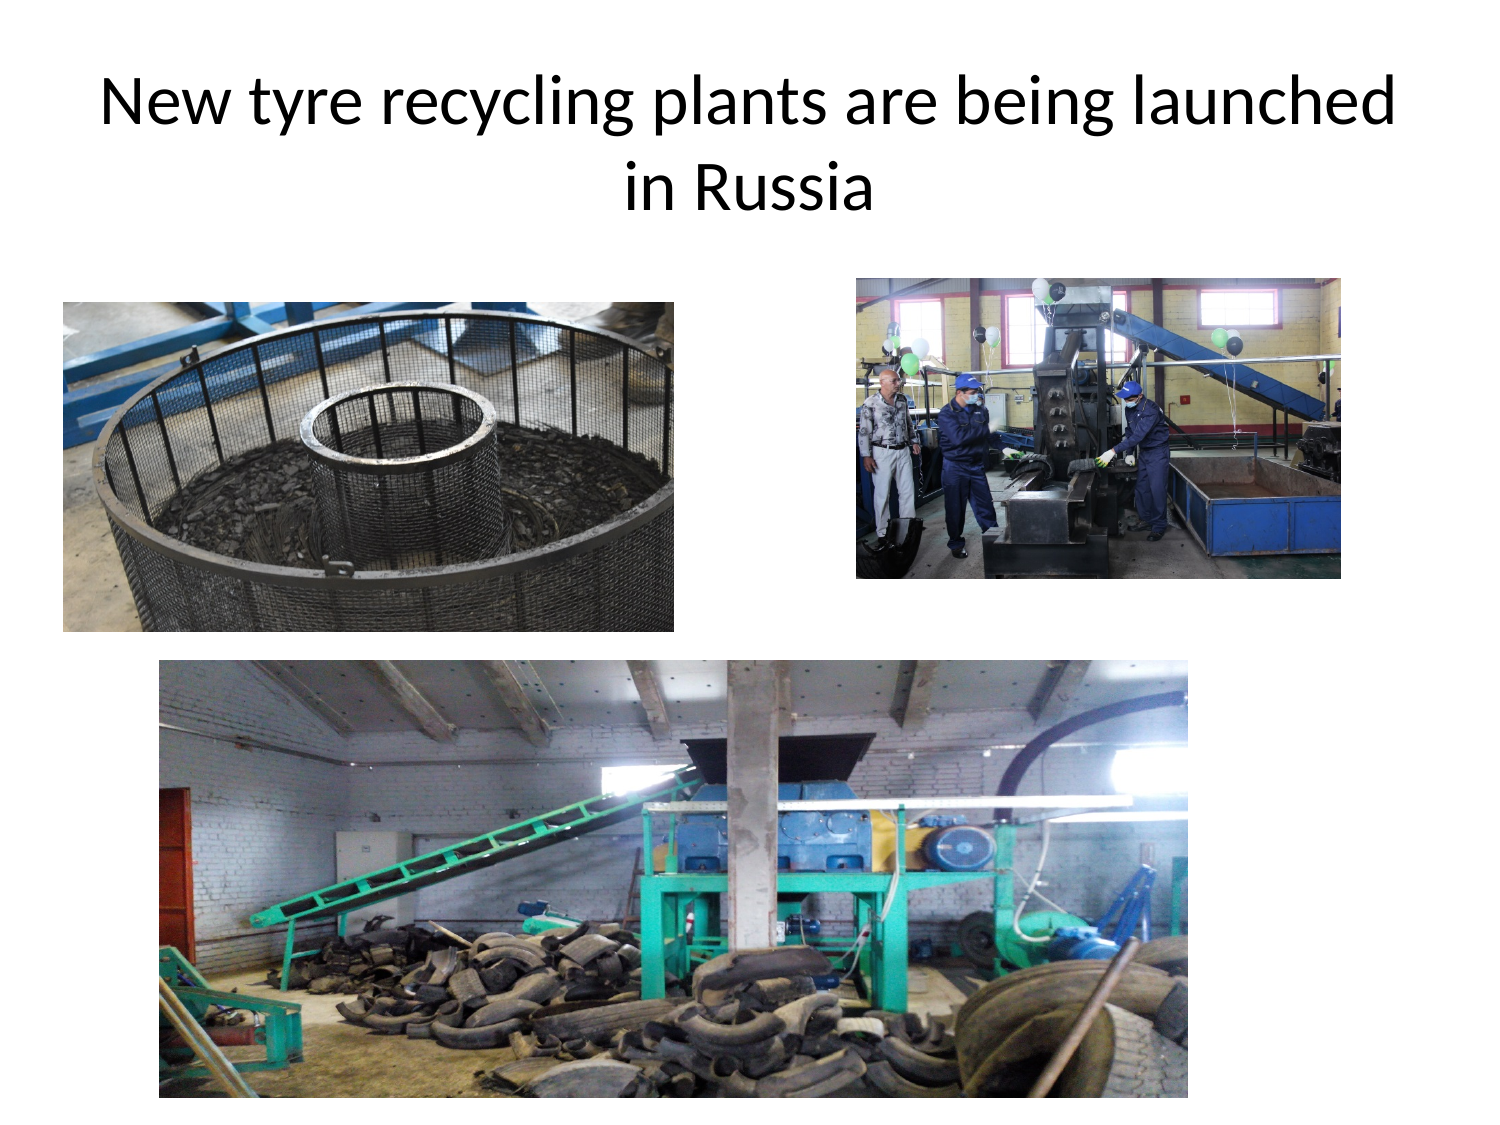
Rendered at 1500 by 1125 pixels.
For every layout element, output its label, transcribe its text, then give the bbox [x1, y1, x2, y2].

picture [63, 302, 674, 632]
title New tyre recycling plants are being launched in Russia [75, 45, 1425, 233]
picture [159, 659, 1188, 1099]
picture [856, 278, 1341, 579]
